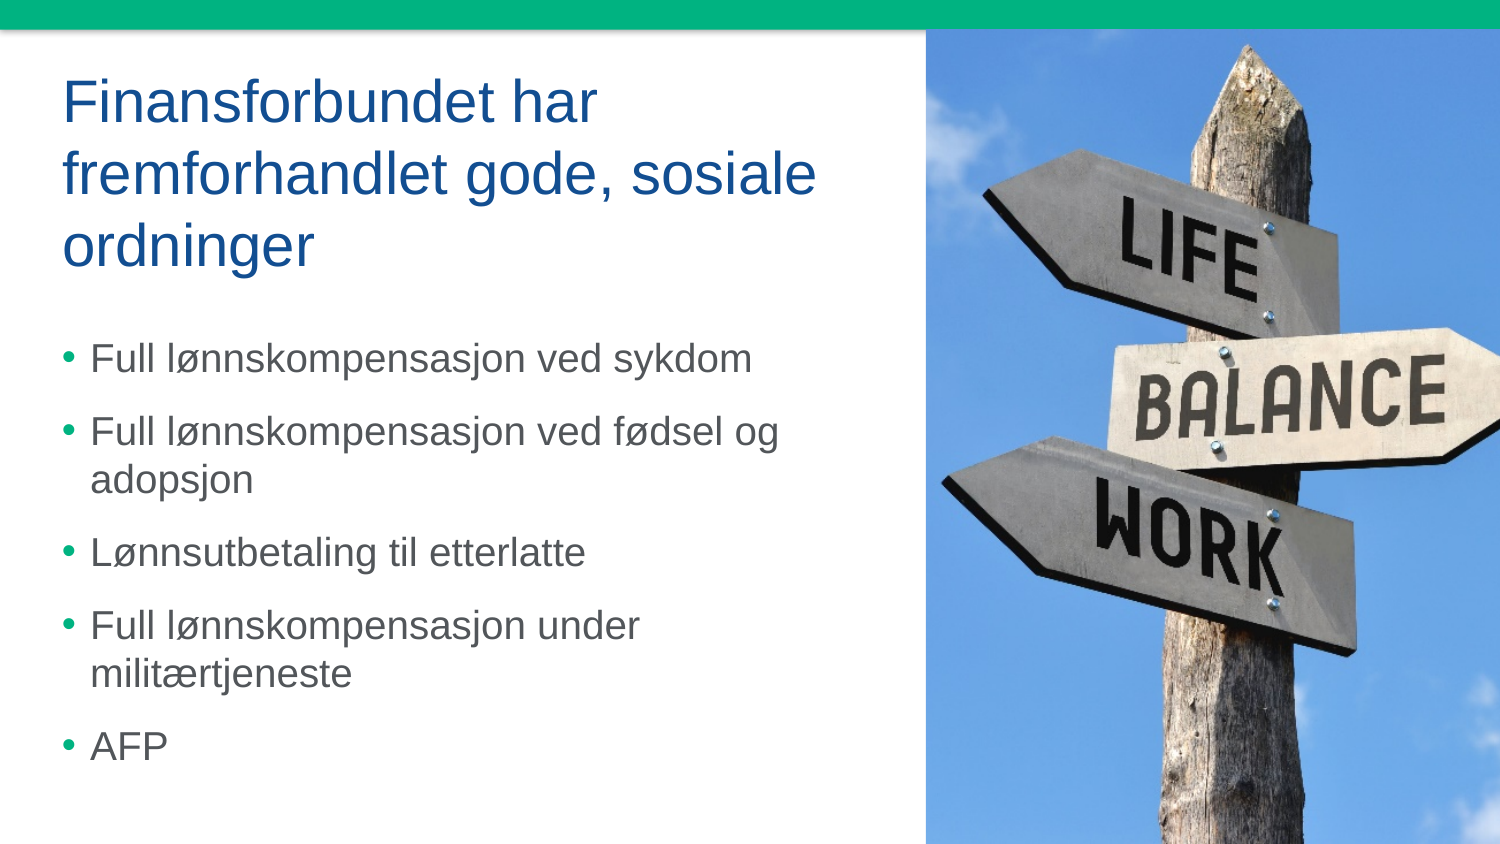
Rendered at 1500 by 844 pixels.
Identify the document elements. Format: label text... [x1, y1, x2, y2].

list Full lønnskompensasjon ved sykdom Full lønnskompensasjon ved fødsel og adopsjon Lønnsutbetaling til etterlatte Full lønnskompensasjon under militærtjeneste AFP [46, 324, 902, 777]
title Finansforbundet har fremforhandlet gode, sosiale ordninger [47, 52, 902, 287]
picture [925, 29, 1500, 844]
